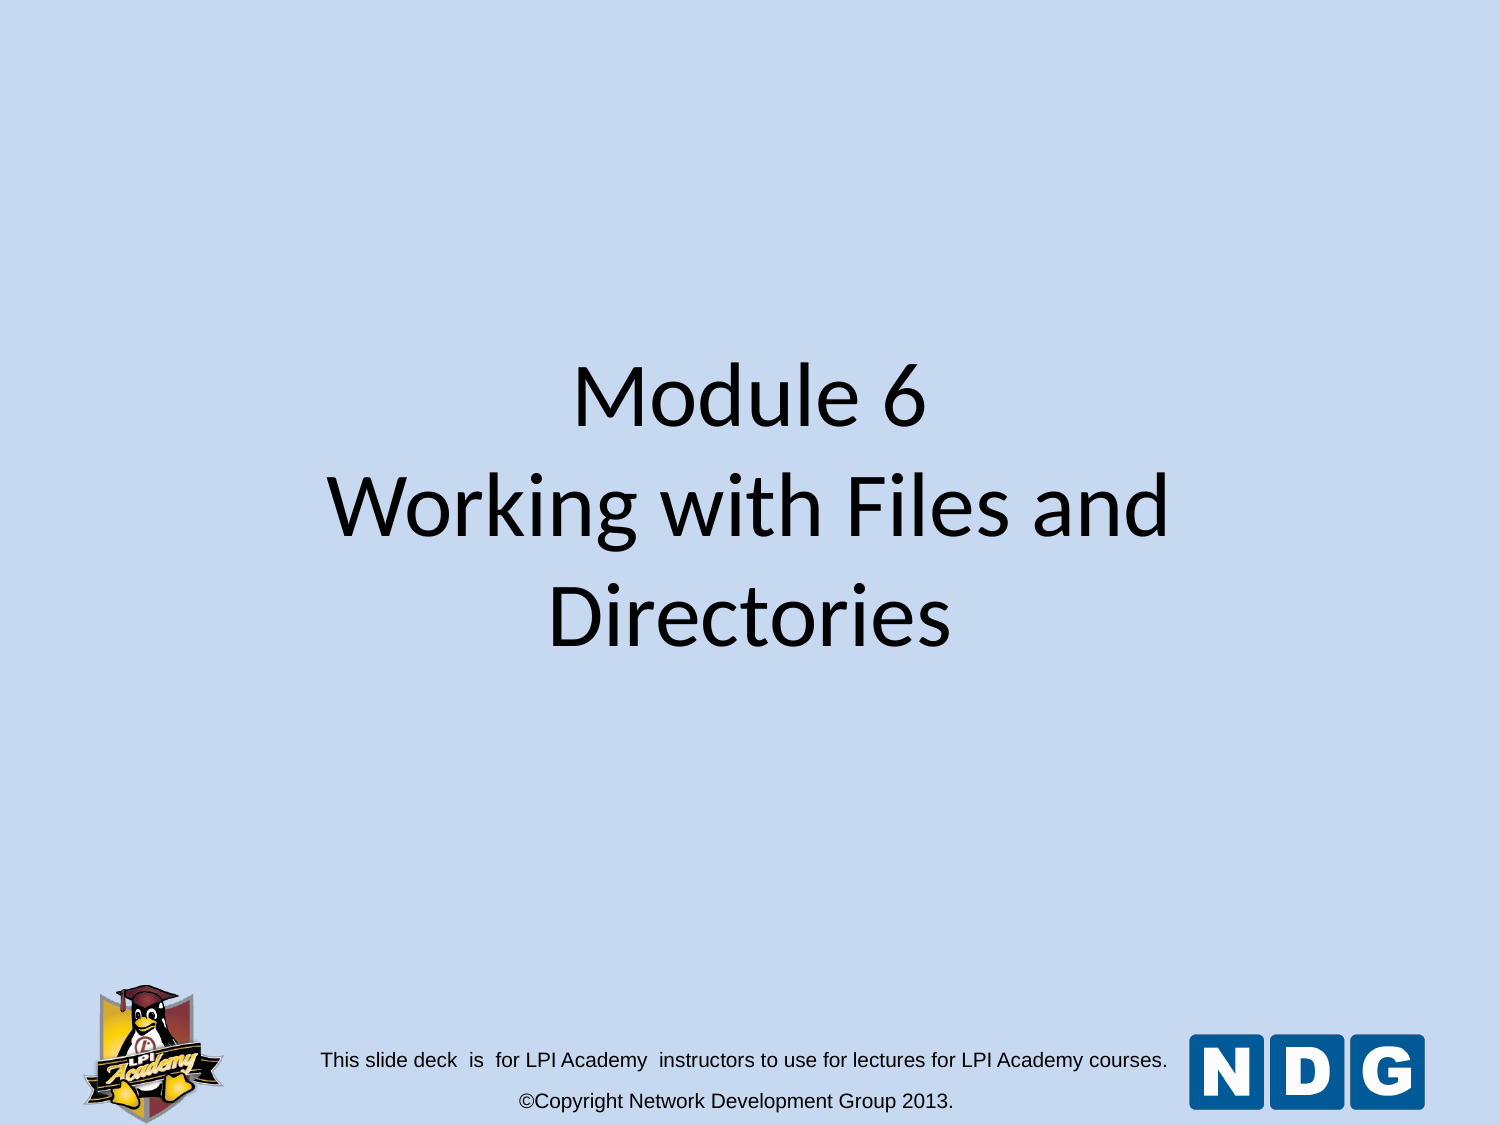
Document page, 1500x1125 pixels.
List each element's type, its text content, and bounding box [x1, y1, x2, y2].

picture [75, 975, 229, 1125]
title Module 6 Working with Files and Directories [112, 349, 1388, 651]
picture [1189, 1034, 1425, 1110]
